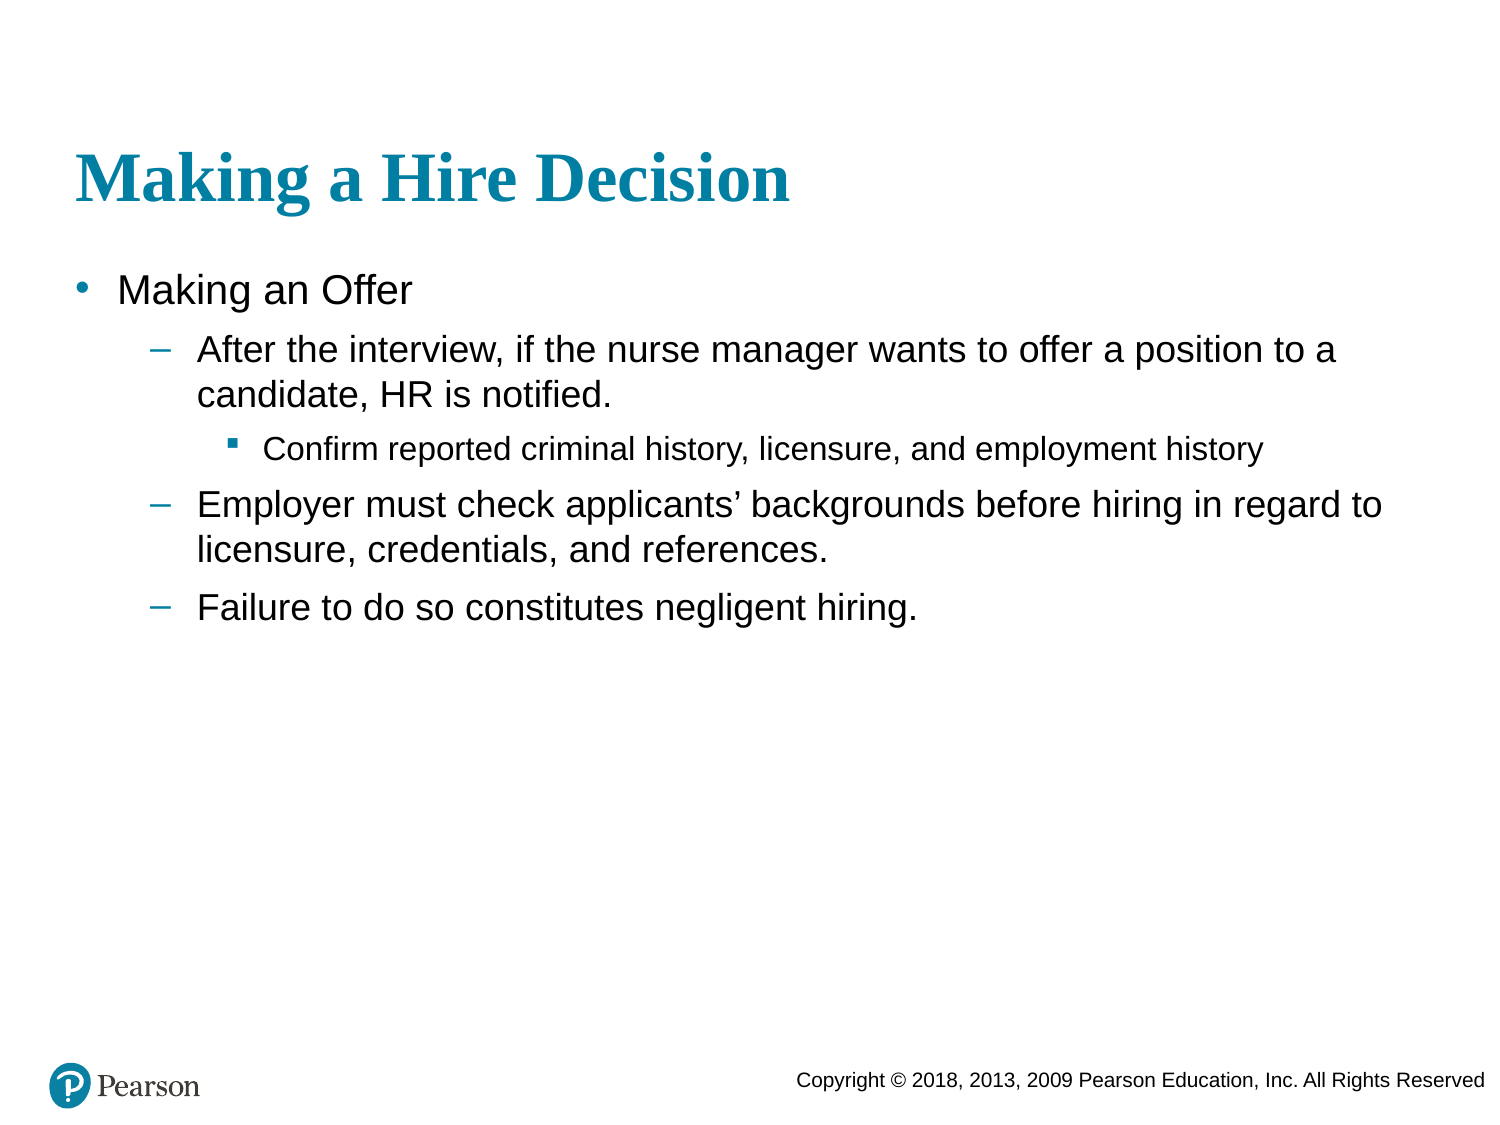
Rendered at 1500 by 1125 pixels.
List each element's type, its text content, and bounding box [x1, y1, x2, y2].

list Making an Offer After the interview, if the nurse manager wants to offer a position to a candidate, HR is notified. Confirm reported criminal history, licensure, and employment history Employer must check applicants’ backgrounds before hiring in regard to licensure, credentials, and references. Failure to do so constitutes negligent hiring. [75, 262, 1425, 1005]
title Making a Hire Decision [75, 35, 1425, 216]
